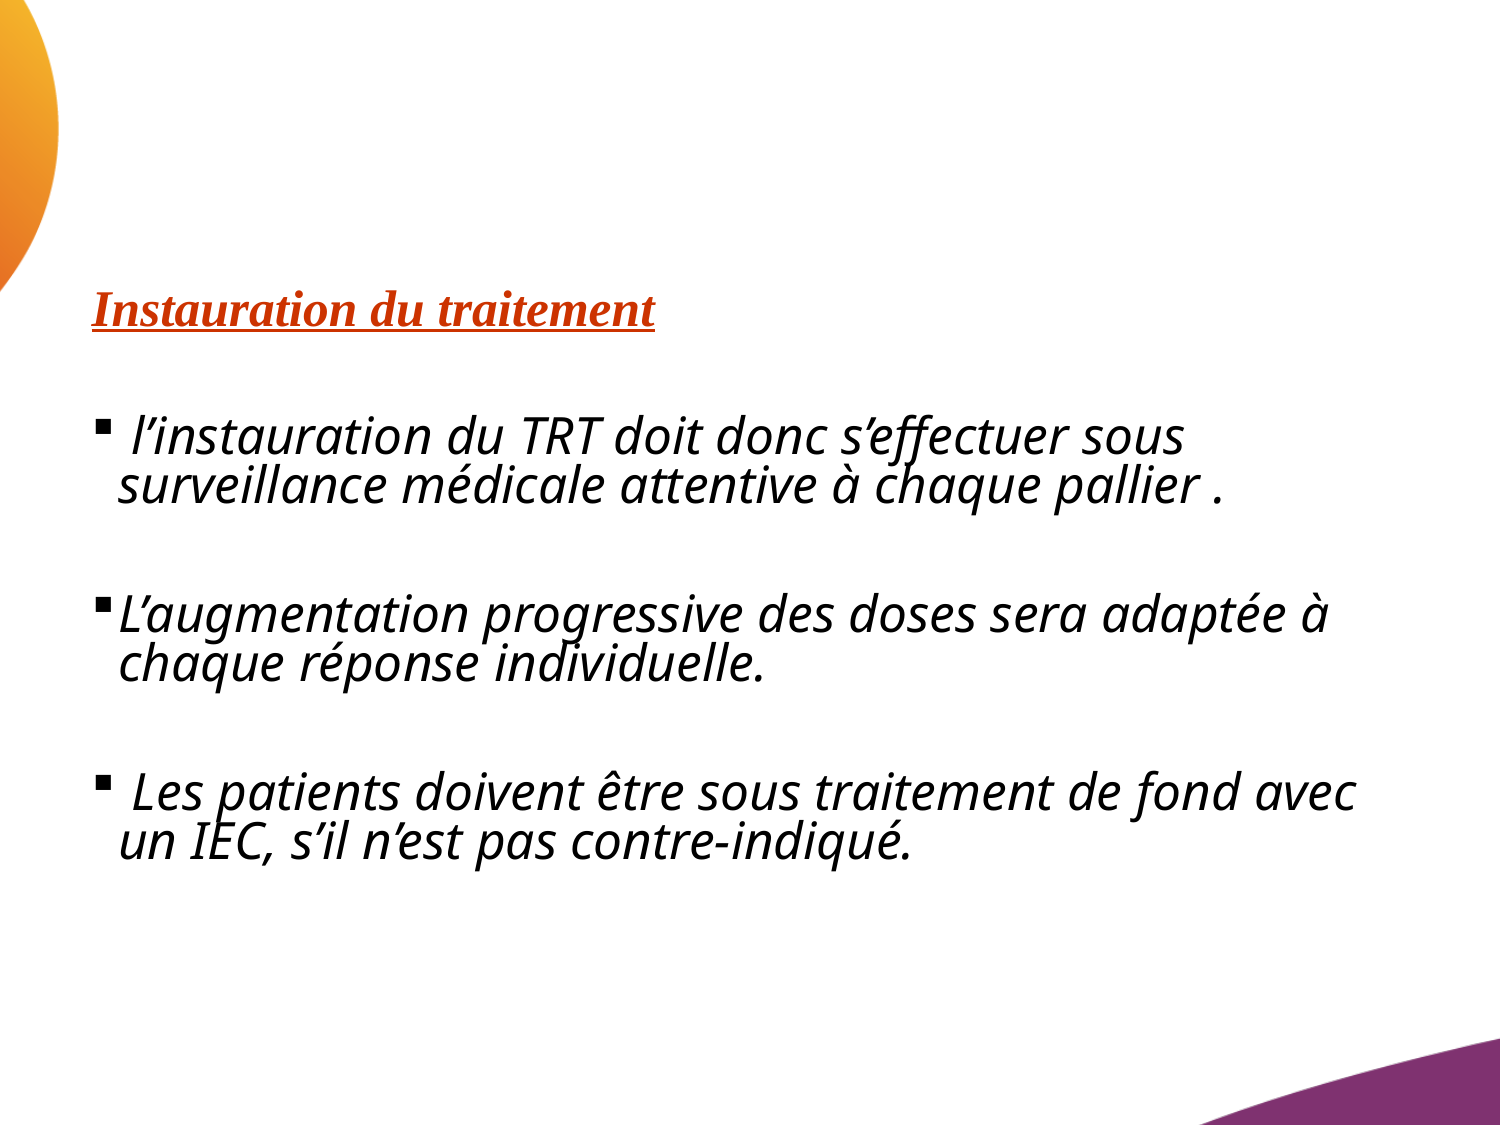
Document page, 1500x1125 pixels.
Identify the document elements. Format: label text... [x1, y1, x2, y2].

list Instauration du traitement l’instauration du TRT doit donc s’effectuer sous surveillance médicale attentive à chaque pallier . L’augmentation progressive des doses sera adaptée à chaque réponse individuelle. Les patients doivent être sous traitement de fond avec un IEC, s’il n’est pas contre-indiqué. [76, 278, 1427, 882]
picture [0, 0, 147, 541]
